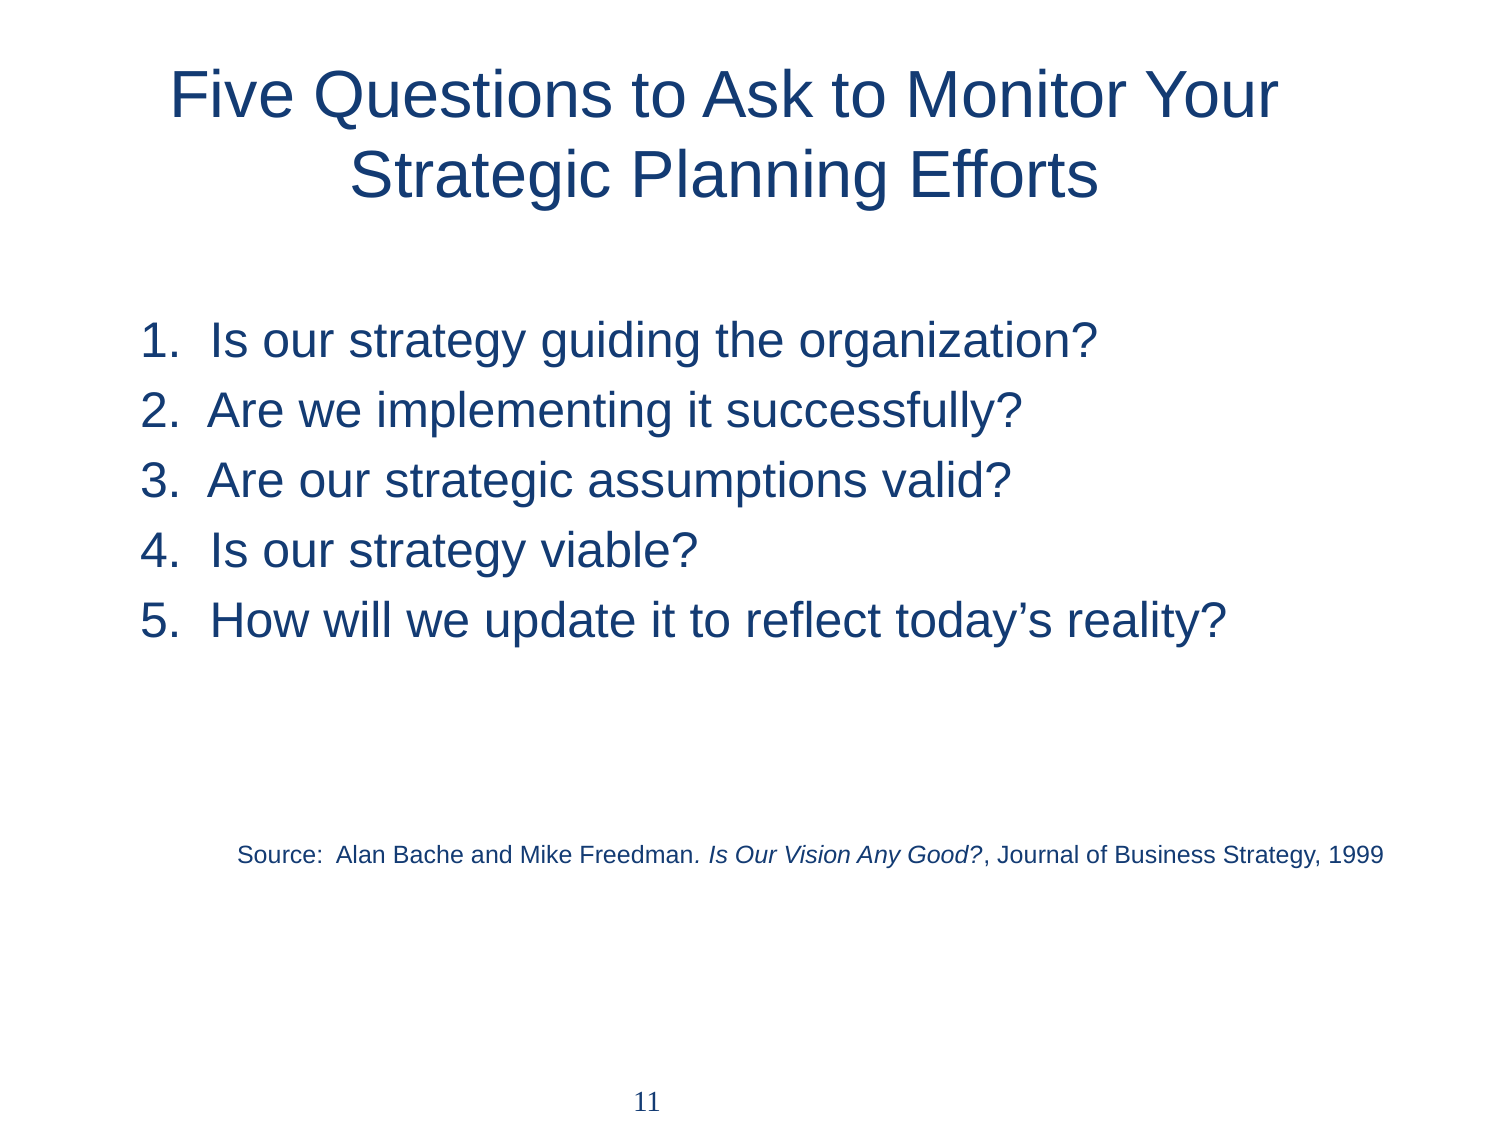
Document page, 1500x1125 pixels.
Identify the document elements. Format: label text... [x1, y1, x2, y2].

title Five Questions to Ask to Monitor Your Strategic Planning Efforts [87, 37, 1363, 225]
list 1. Is our strategy guiding the organization? 2. Are we implementing it successfully? 3. Are our strategic assumptions valid? 4. Is our strategy viable? 5. How will we update it to reflect today’s reality? Source: Alan Bache and Mike Freedman. Is Our Vision Any Good?, Journal of Business Strategy, 1999 [125, 299, 1400, 975]
